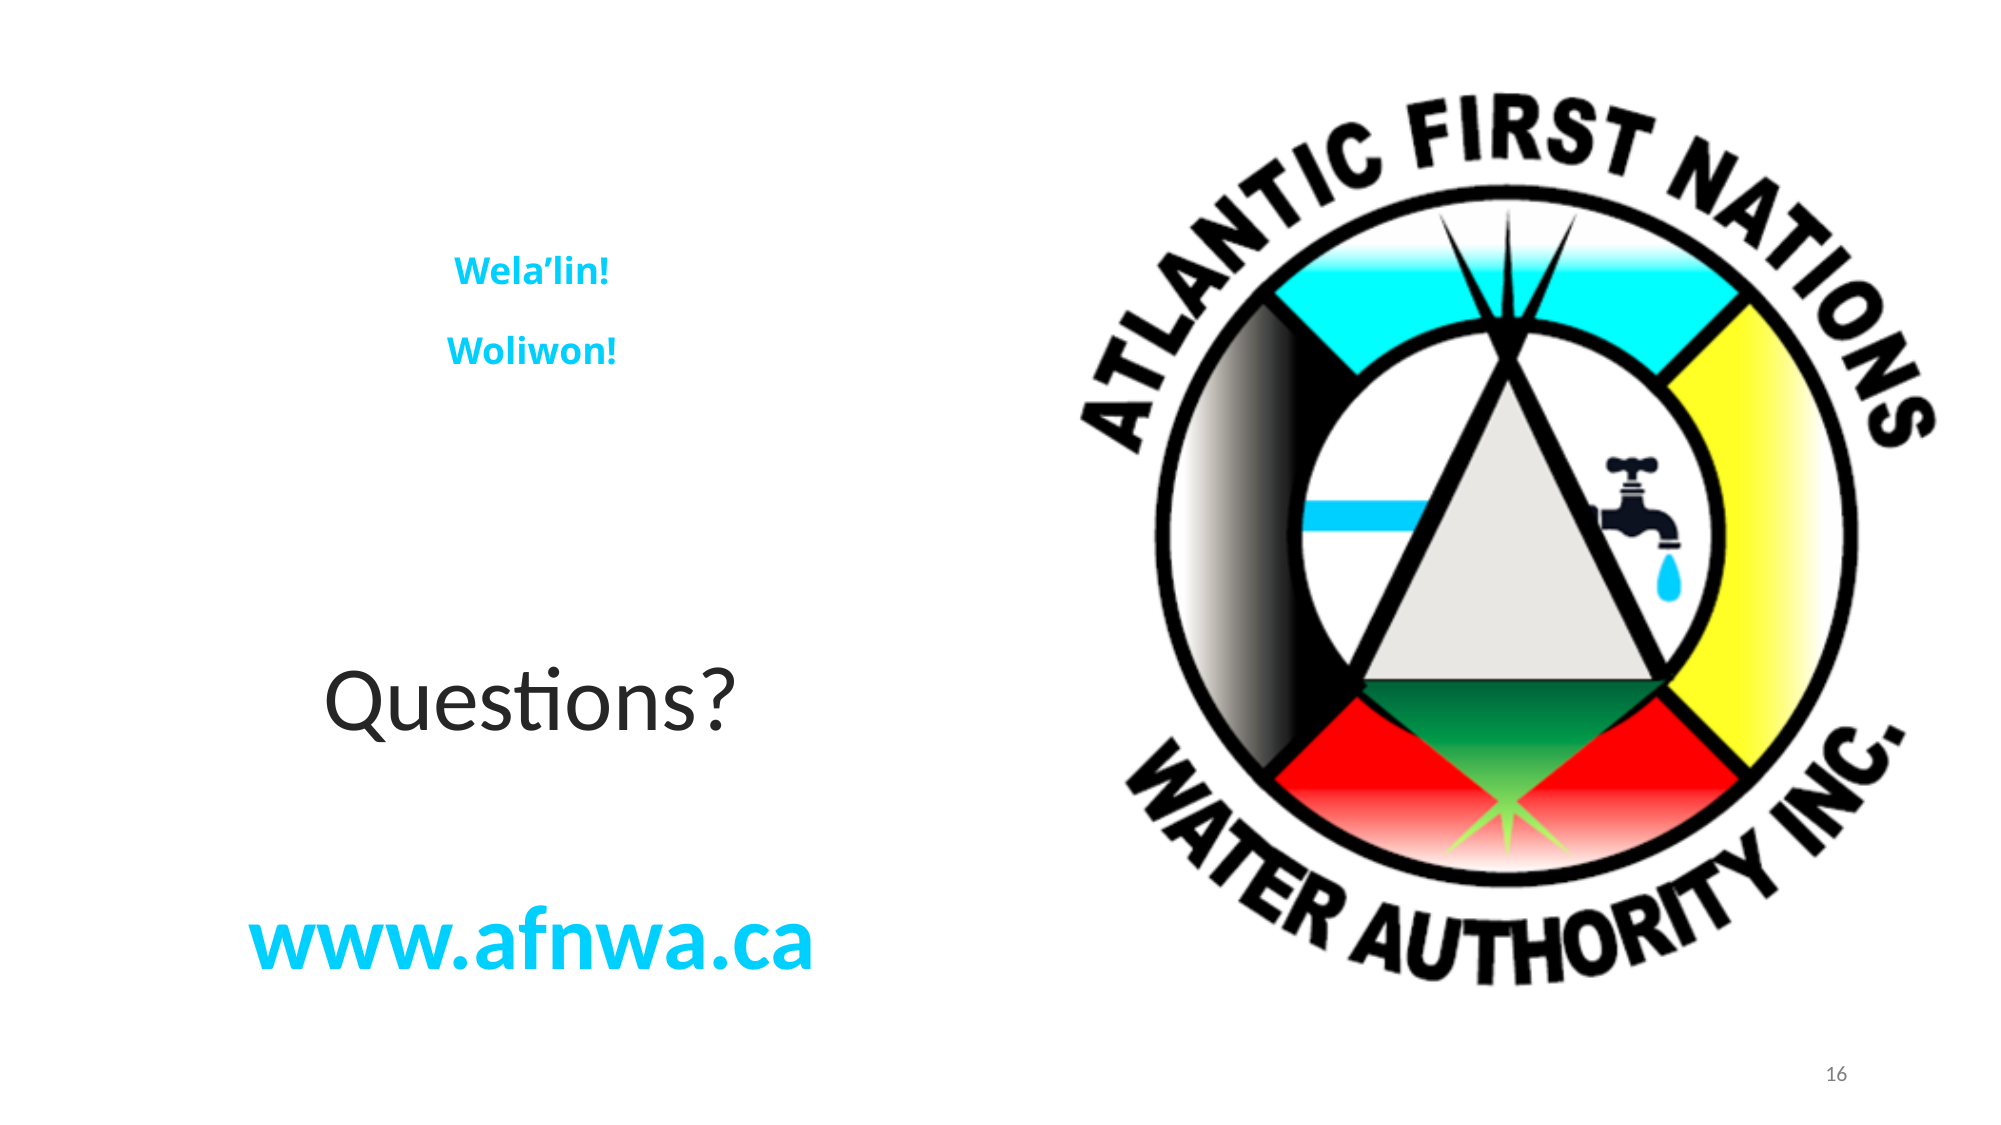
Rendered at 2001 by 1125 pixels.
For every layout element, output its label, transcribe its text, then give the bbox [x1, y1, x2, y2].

slide_number 16 [1412, 1054, 1863, 1103]
title Wela’lin! Woliwon! [137, 163, 927, 382]
picture [999, 71, 2000, 1054]
list Questions? www.afnwa.ca [137, 488, 927, 1043]
